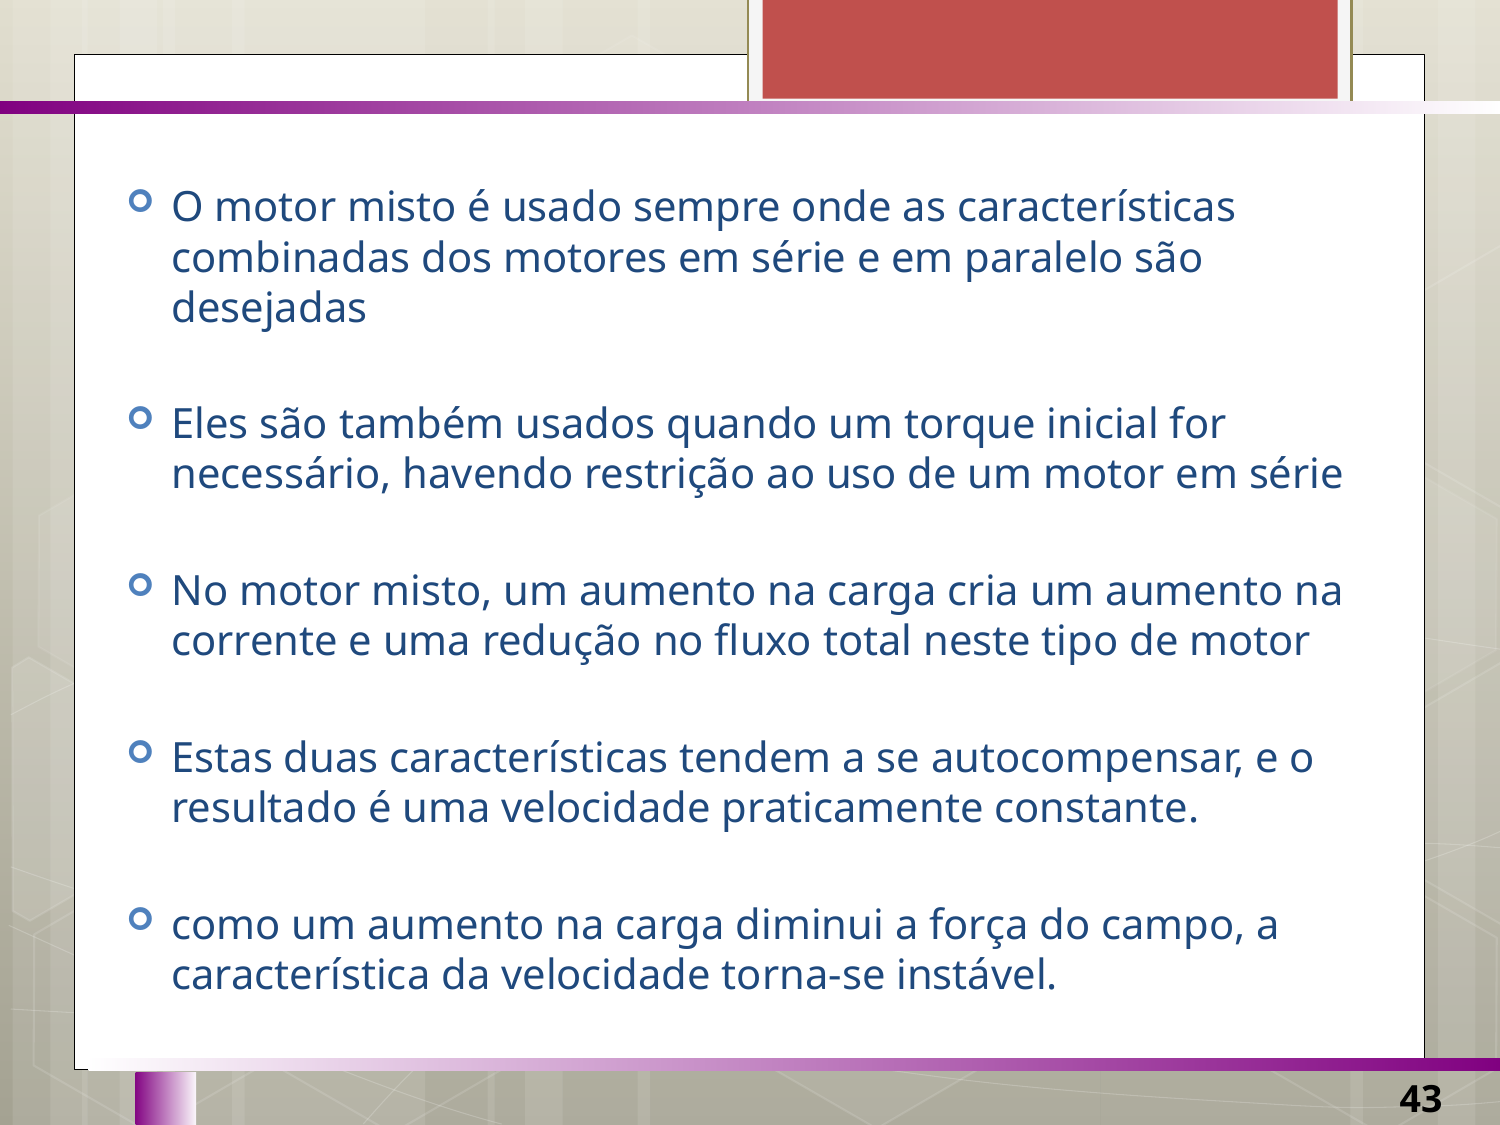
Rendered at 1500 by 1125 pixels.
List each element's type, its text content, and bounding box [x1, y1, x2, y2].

list O motor misto é usado sempre onde as características combinadas dos motores em série e em paralelo são desejadas Eles são também usados quando um torque inicial for necessário, havendo restrição ao uso de um motor em série No motor misto, um aumento na carga cria um aumento na corrente e uma redução no fluxo total neste tipo de motor Estas duas características tendem a se autocompensar, e o resultado é uma velocidade praticamente constante. como um aumento na carga diminui a força do campo, a característica da velocidade torna-se instável. [100, 172, 1388, 1055]
